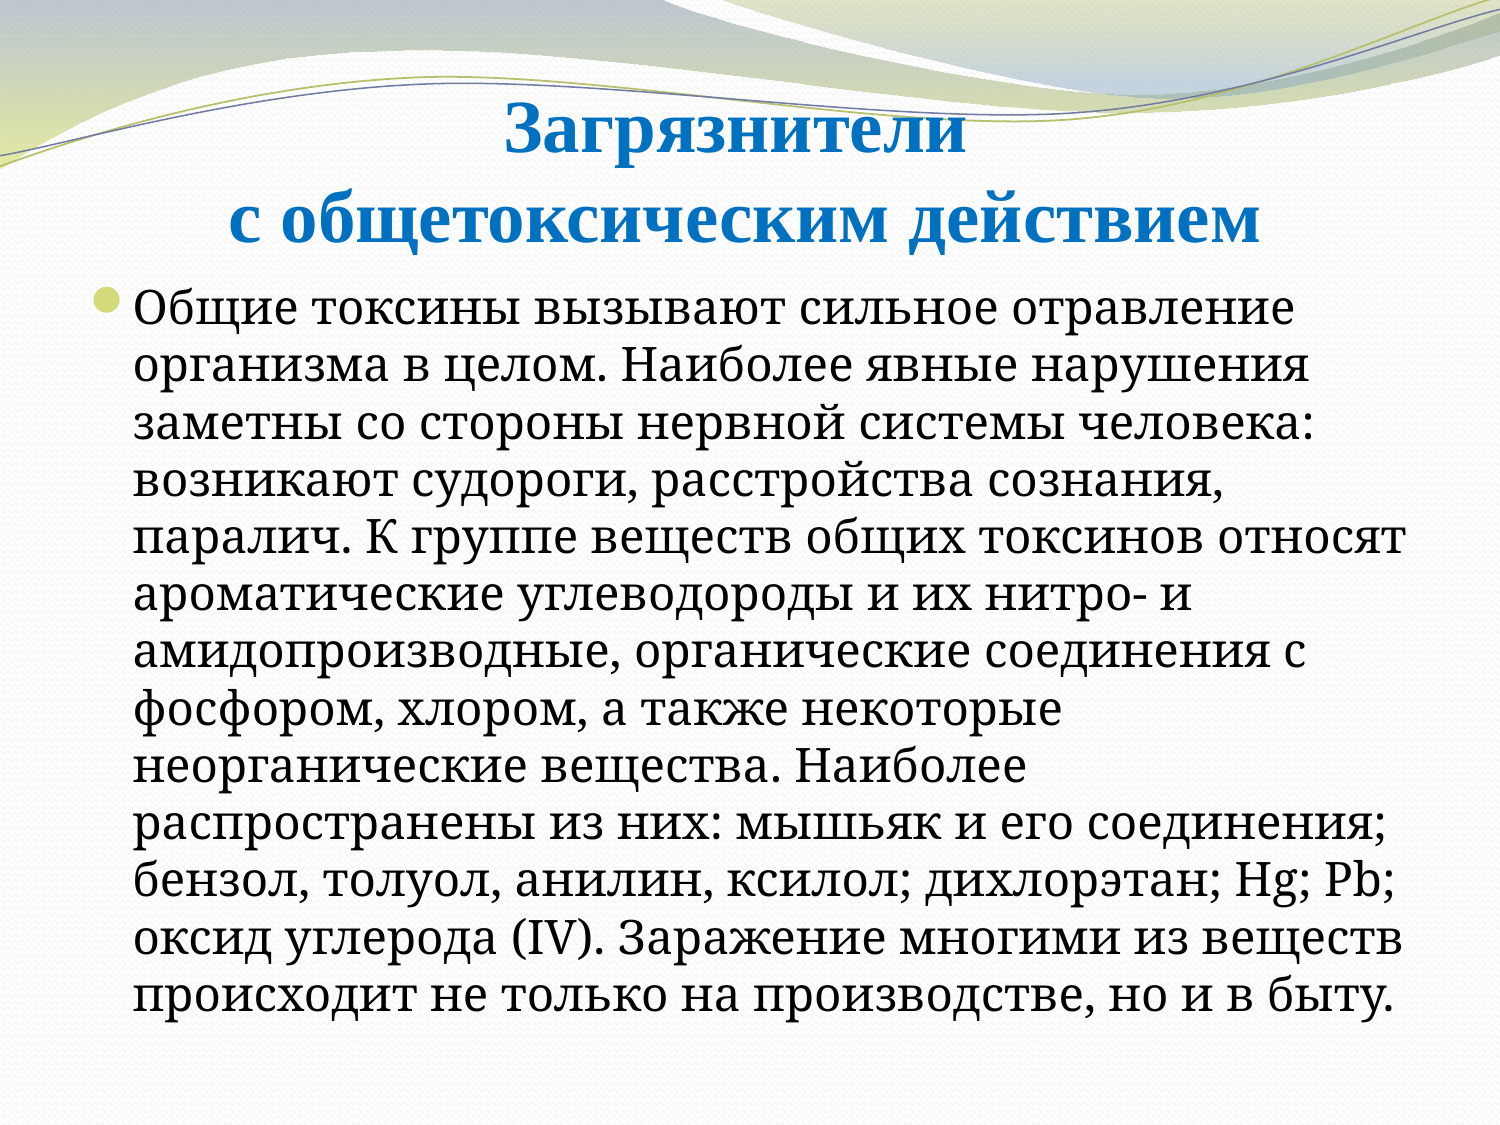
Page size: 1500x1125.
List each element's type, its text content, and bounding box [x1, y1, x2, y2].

title Загрязнители с общетоксическим действием [70, 70, 1421, 258]
list Общие токсины вызывают сильное отравление организма в целом. Наиболее явные нарушения заметны со стороны нервной системы человека: возникают судороги, расстройства сознания, паралич. К группе веществ общих токсинов относят ароматические углеводороды и их нитро- и амидопроизводные, органические соединения с фосфором, хлором, а также некоторые неорганические вещества. Наиболее распространены из них: мышьяк и его соединения; бензол, толуол, анилин, ксилол; дихлорэтан; Hg; Pb; оксид углерода (IV). Заражение многими из веществ происходит не только на производстве, но и в быту. [75, 269, 1425, 1038]
